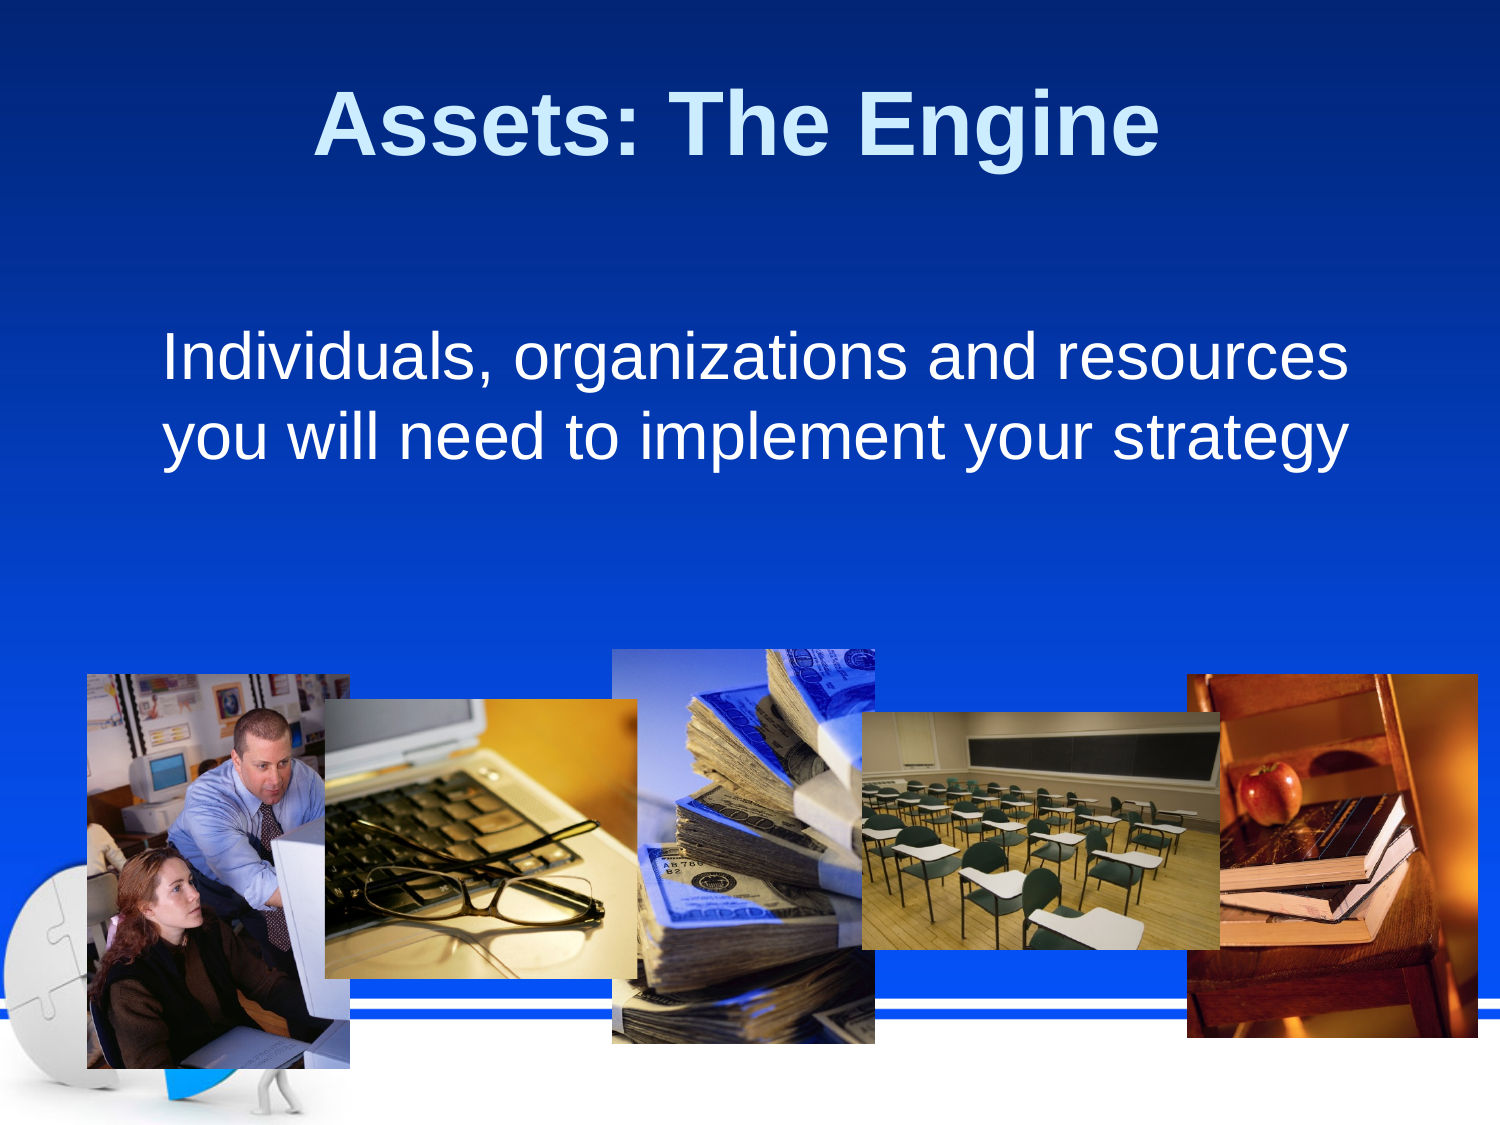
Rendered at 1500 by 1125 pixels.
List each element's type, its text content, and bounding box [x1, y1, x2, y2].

list Individuals, organizations and resources you will need to implement your strategy [87, 224, 1426, 613]
title Assets: The Engine [49, 12, 1426, 226]
picture [0, 0, 1500, 1125]
